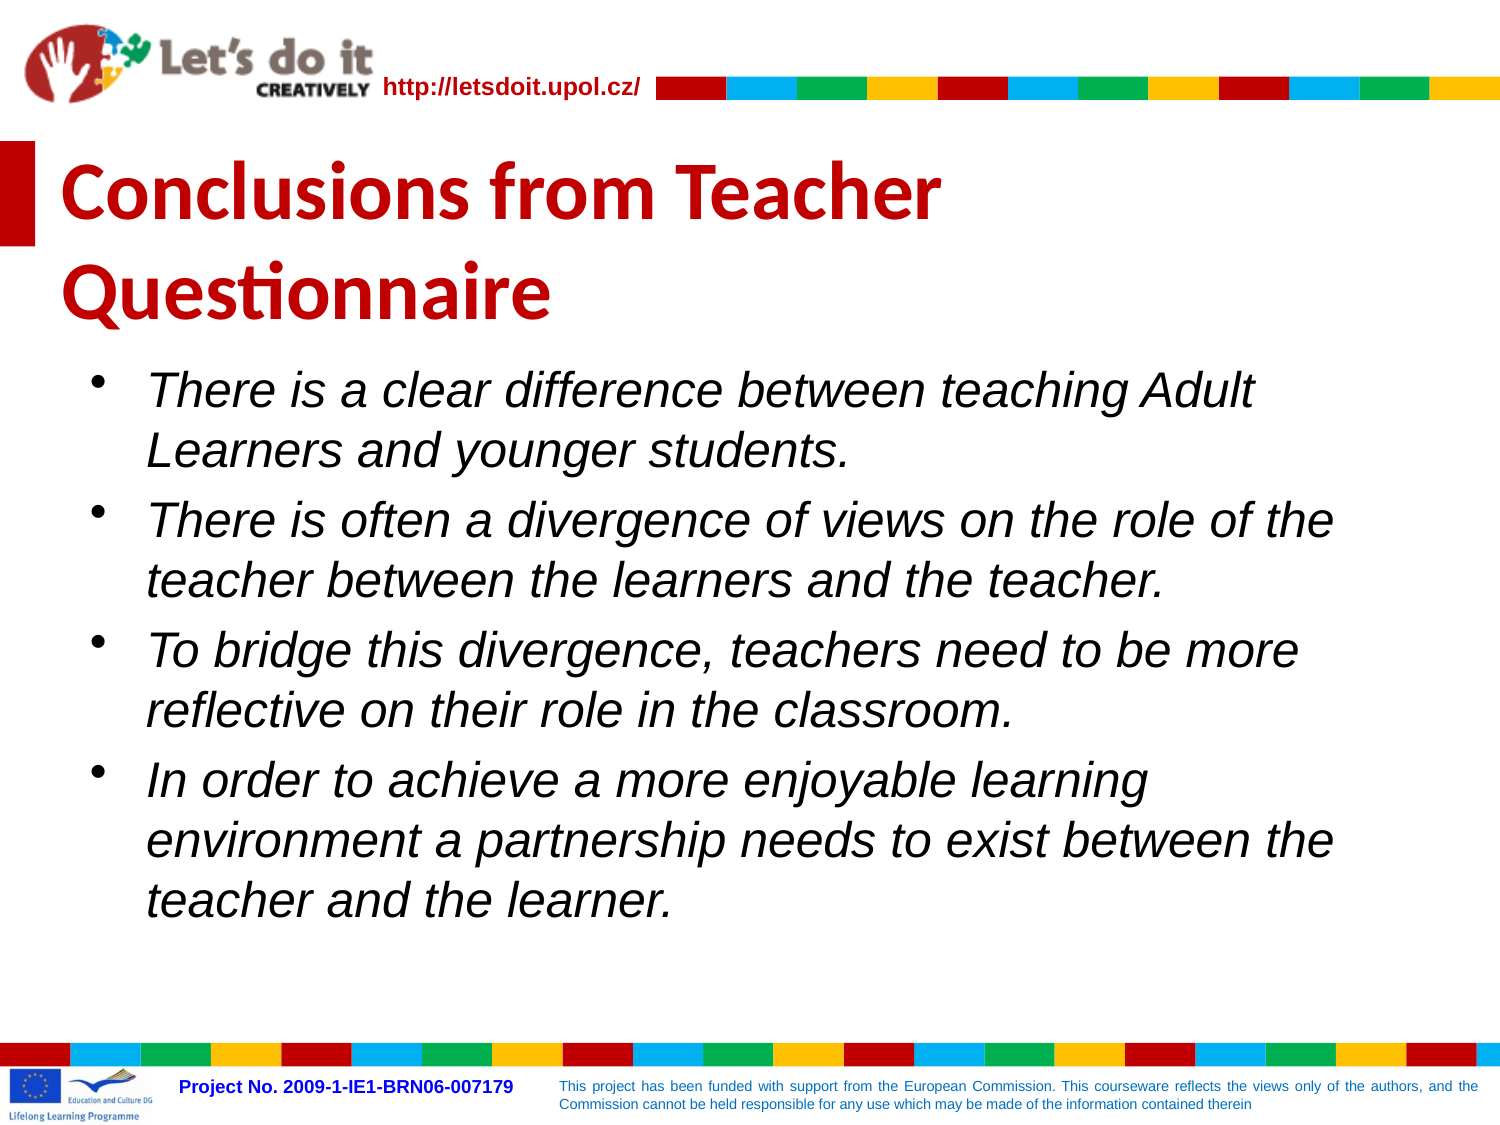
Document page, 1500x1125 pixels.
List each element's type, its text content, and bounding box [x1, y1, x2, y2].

picture [23, 22, 375, 106]
title Conclusions from Teacher Questionnaire [46, 128, 1425, 282]
list There is a clear difference between teaching Adult Learners and younger students. There is often a divergence of views on the role of the teacher between the learners and the teacher. To bridge this divergence, teachers need to be more reflective on their role in the classroom. In order to achieve a more enjoyable learning environment a partnership needs to exist between the teacher and the learner. [75, 350, 1430, 1005]
picture [7, 1067, 153, 1125]
